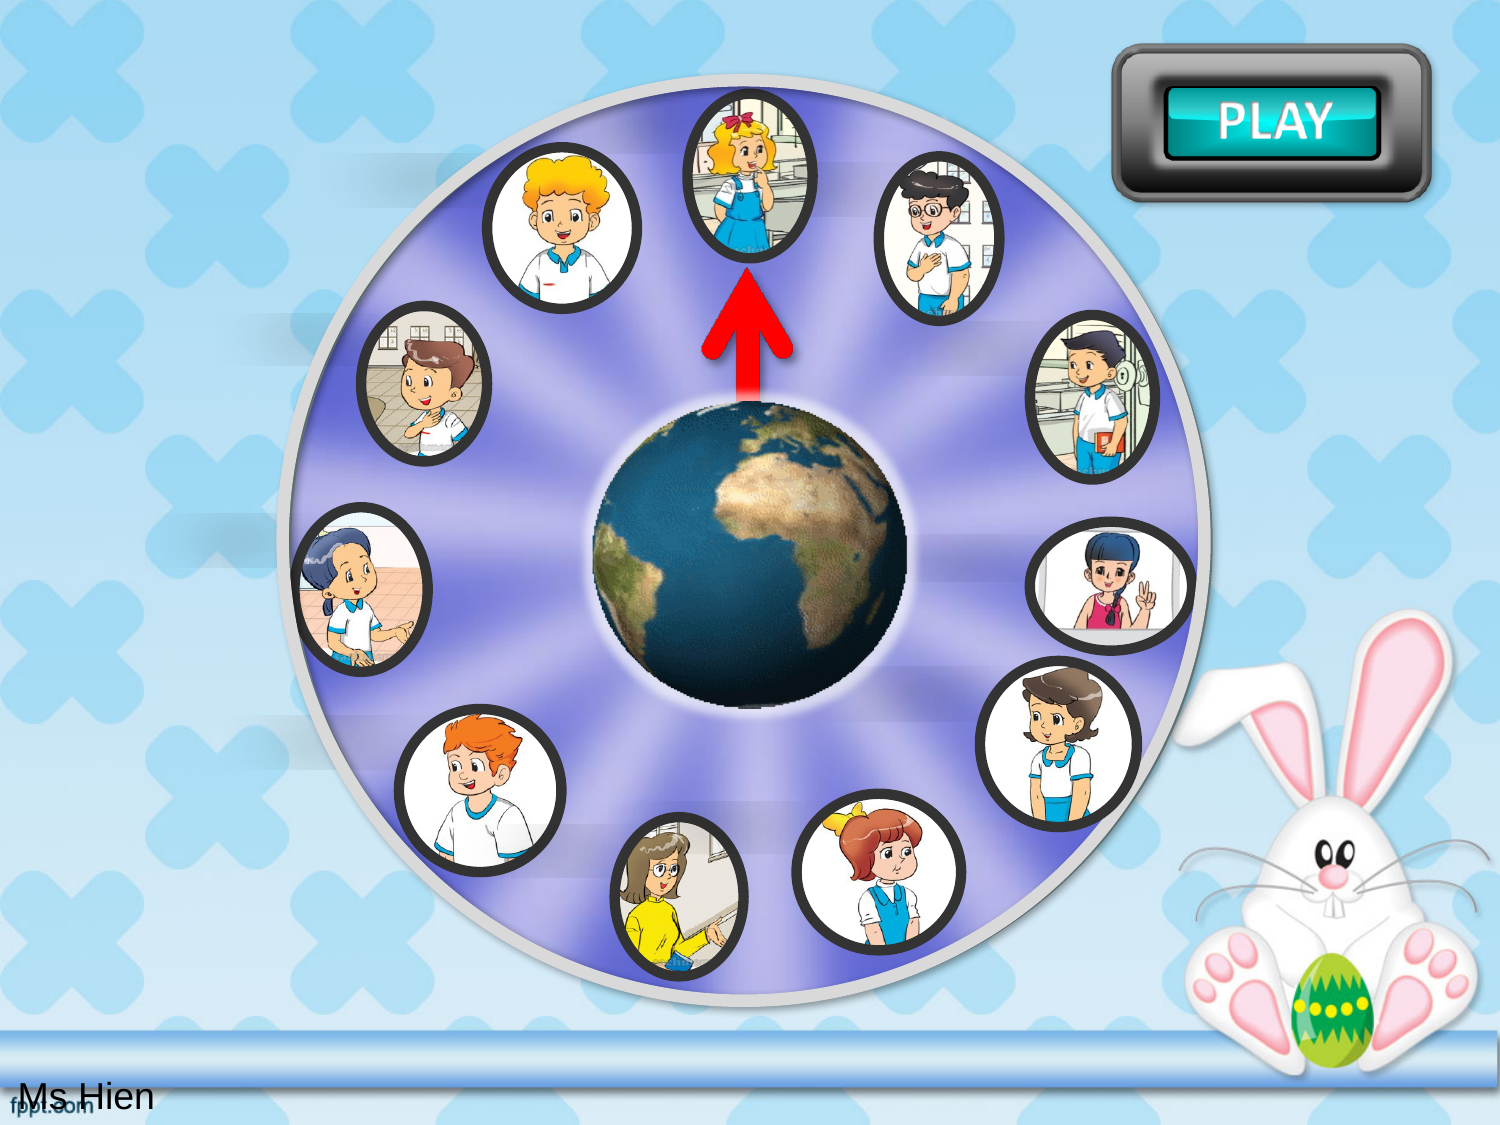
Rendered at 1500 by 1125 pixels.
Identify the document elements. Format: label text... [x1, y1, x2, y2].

text_box [503, 78, 1001, 258]
text_box [430, 836, 615, 985]
text_box [1002, 156, 1147, 313]
picture [0, 0, 1500, 1125]
text_box [1140, 659, 1192, 776]
text_box [966, 836, 1099, 946]
text_box Ms Hien [2, 1064, 170, 1125]
text_box [616, 836, 939, 1003]
text_box [1055, 336, 1207, 639]
text_box [280, 159, 481, 843]
